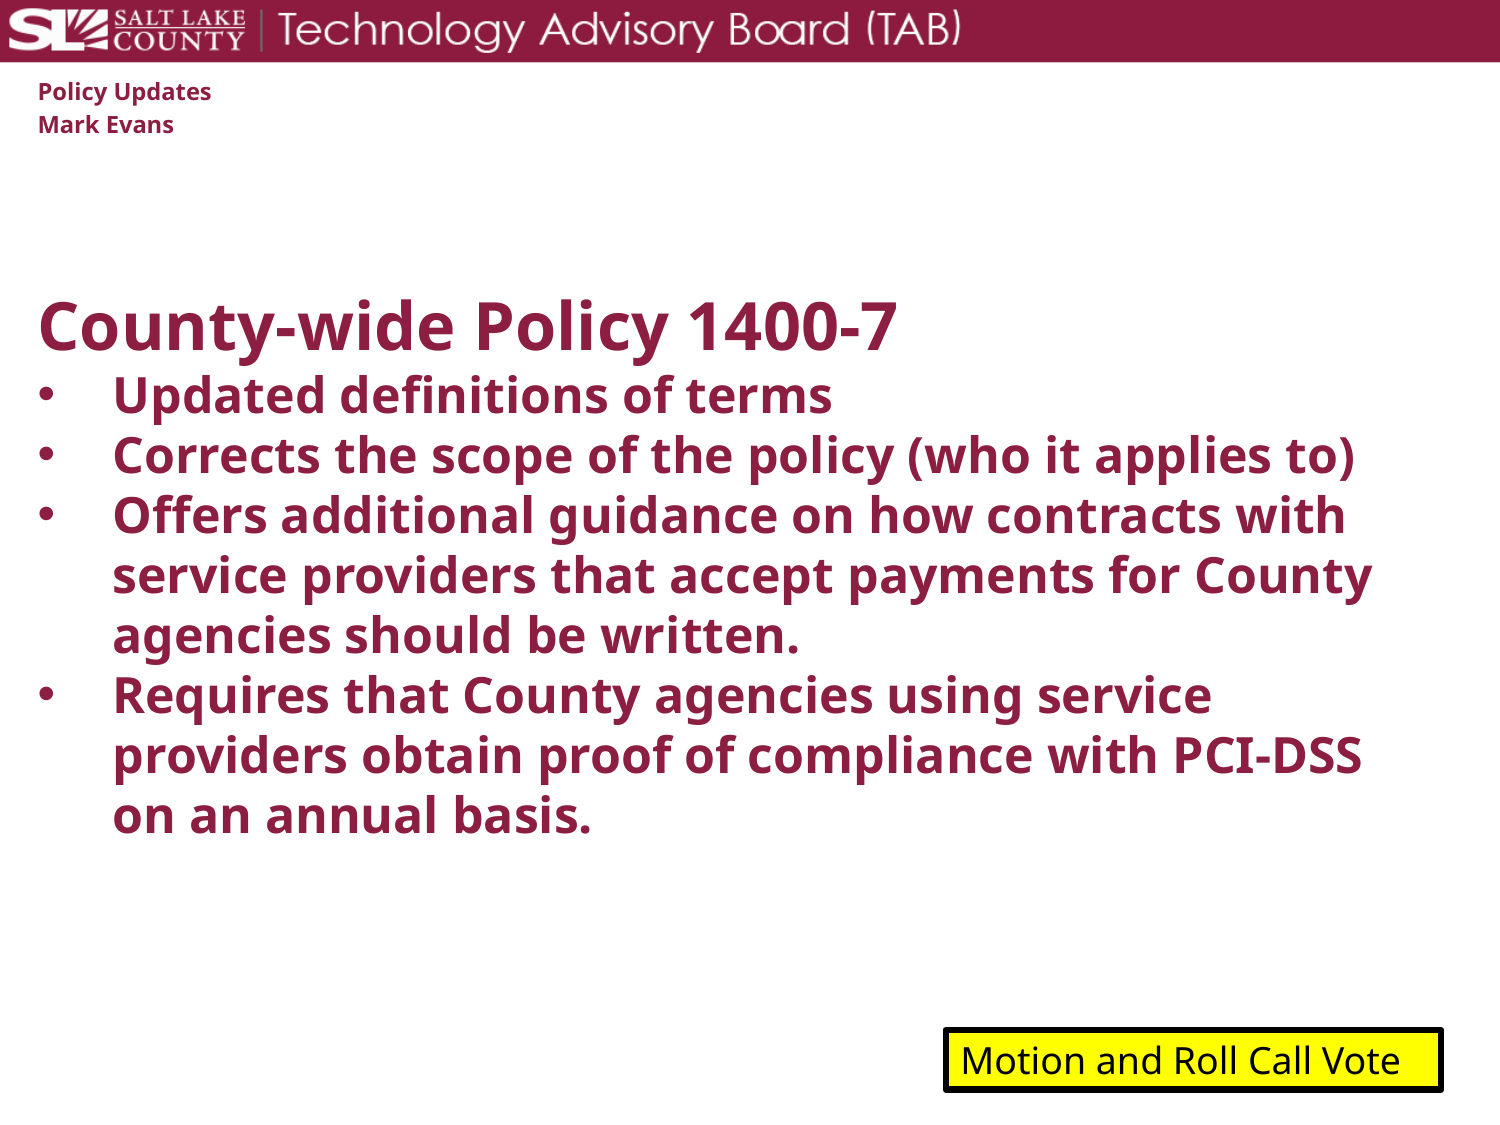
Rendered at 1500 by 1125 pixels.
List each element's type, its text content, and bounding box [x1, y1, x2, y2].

picture [0, 0, 1500, 1125]
text_box County-wide Policy 1400-7 Updated definitions of terms Corrects the scope of the policy (who it applies to) Offers additional guidance on how contracts with service providers that accept payments for County agencies should be written. Requires that County agencies using service providers obtain proof of compliance with PCI-DSS on an annual basis. [37, 283, 1388, 1012]
title Policy Updates Mark Evans [37, 75, 1388, 188]
text_box Motion and Roll Call Vote [945, 1029, 1442, 1090]
